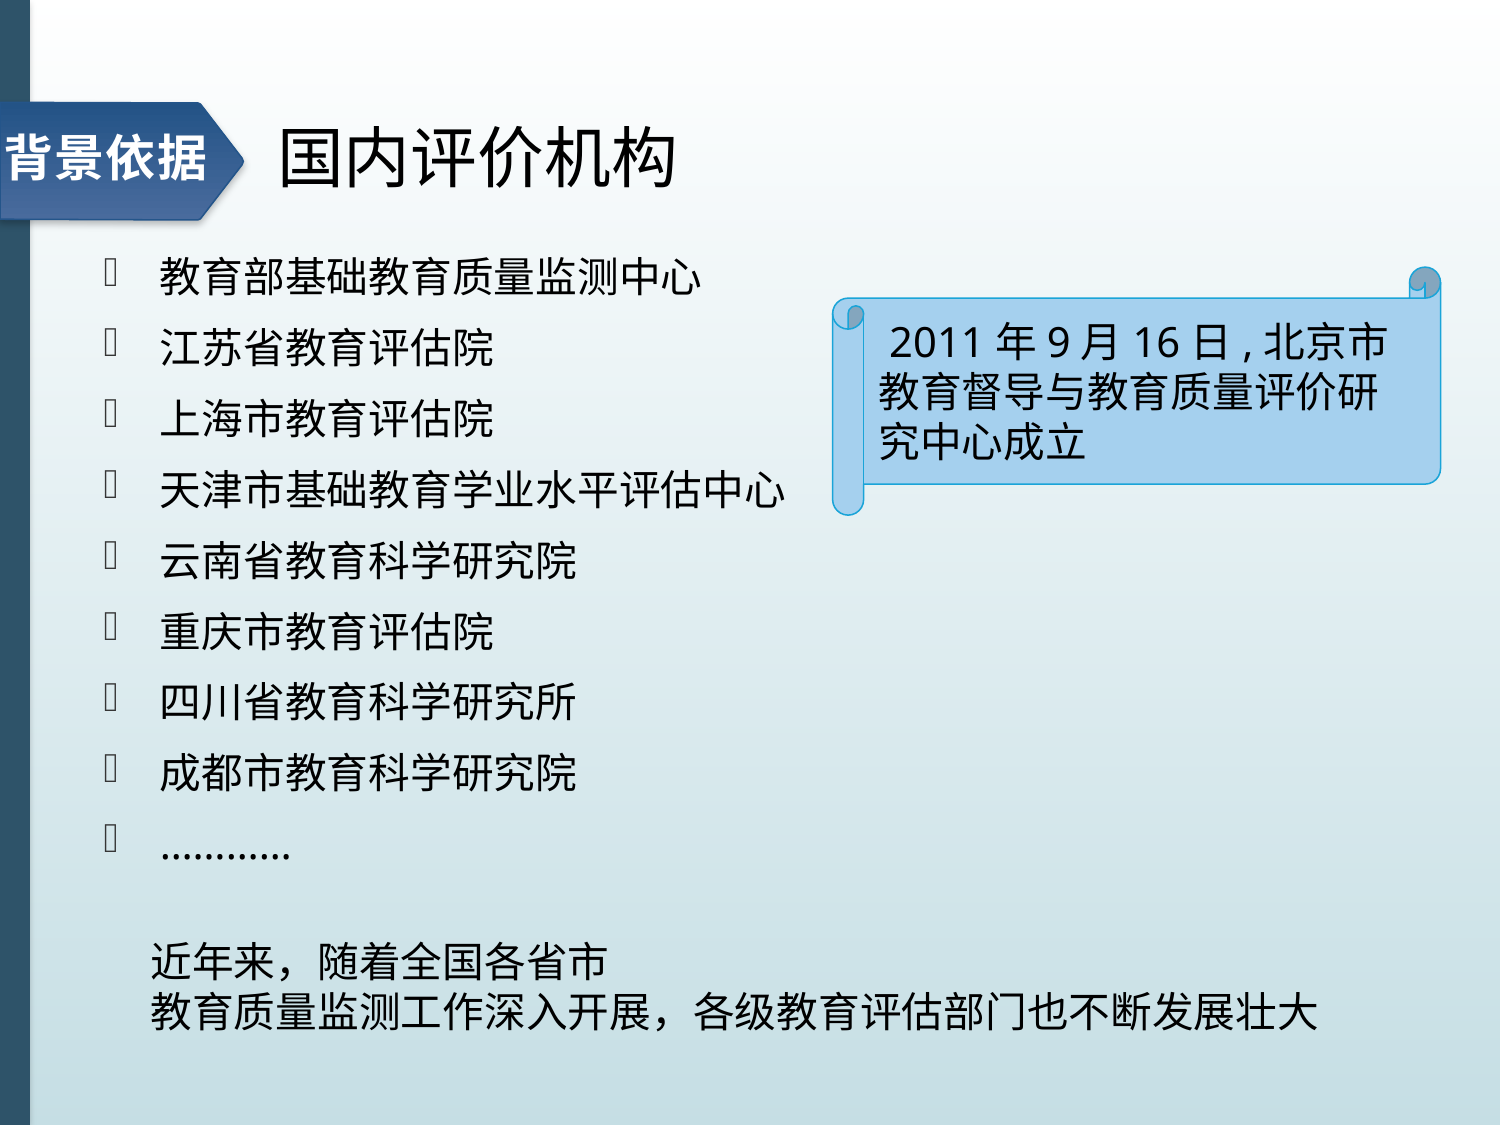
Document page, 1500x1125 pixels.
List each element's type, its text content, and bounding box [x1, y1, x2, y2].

text_box 2011年9月16日,北京市教育督导与教育质量评价研究中心成立 [831, 266, 1442, 516]
text_box 国内评价机构 [262, 108, 1344, 227]
text_box 背景依据 [0, 119, 227, 195]
list 教育部基础教育质量监测中心 江苏省教育评估院 上海市教育评估院 天津市基础教育学业水平评估中心 云南省教育科学研究院 重庆市教育评估院 四川省教育科学研究所 成都市教育科学研究院 ………… [88, 243, 880, 646]
text_box 近年来，随着全国各省市 教育质量监测工作深入开展，各级教育评估部门也不断发展壮大 [135, 928, 1376, 1044]
